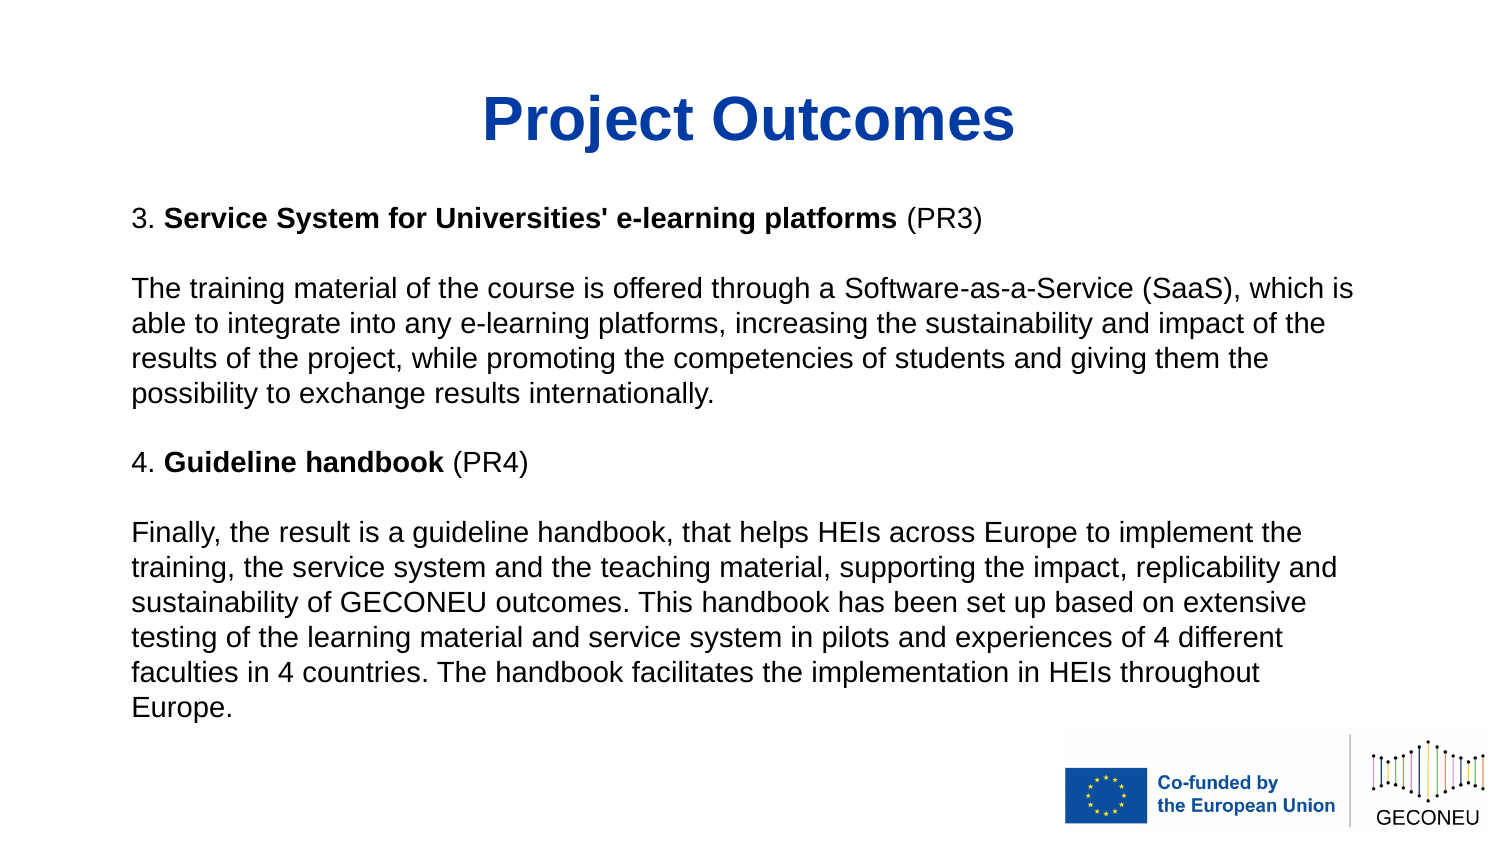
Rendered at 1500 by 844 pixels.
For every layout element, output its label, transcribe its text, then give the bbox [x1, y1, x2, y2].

picture [1061, 726, 1490, 834]
text_box 3. Service System for Universities' e-learning platforms (PR3) The training material of the course is offered through a Software-as-a-Service (SaaS), which is able to integrate into any e-learning platforms, increasing the sustainability and impact of the results of the project, while promoting the competencies of students and giving them the possibility to exchange results internationally. 4. Guideline handbook (PR4) Finally, the result is a guideline handbook, that helps HEIs across Europe to implement the training, the service system and the teaching material, supporting the impact, replicability and sustainability of GECONEU outcomes. This handbook has been set up based on extensive testing of the learning material and service system in pilots and experiences of 4 different faculties in 4 countries. The handbook facilitates the implementation in HEIs throughout Europe. [116, 191, 1383, 731]
title Project Outcomes [116, 63, 1383, 157]
